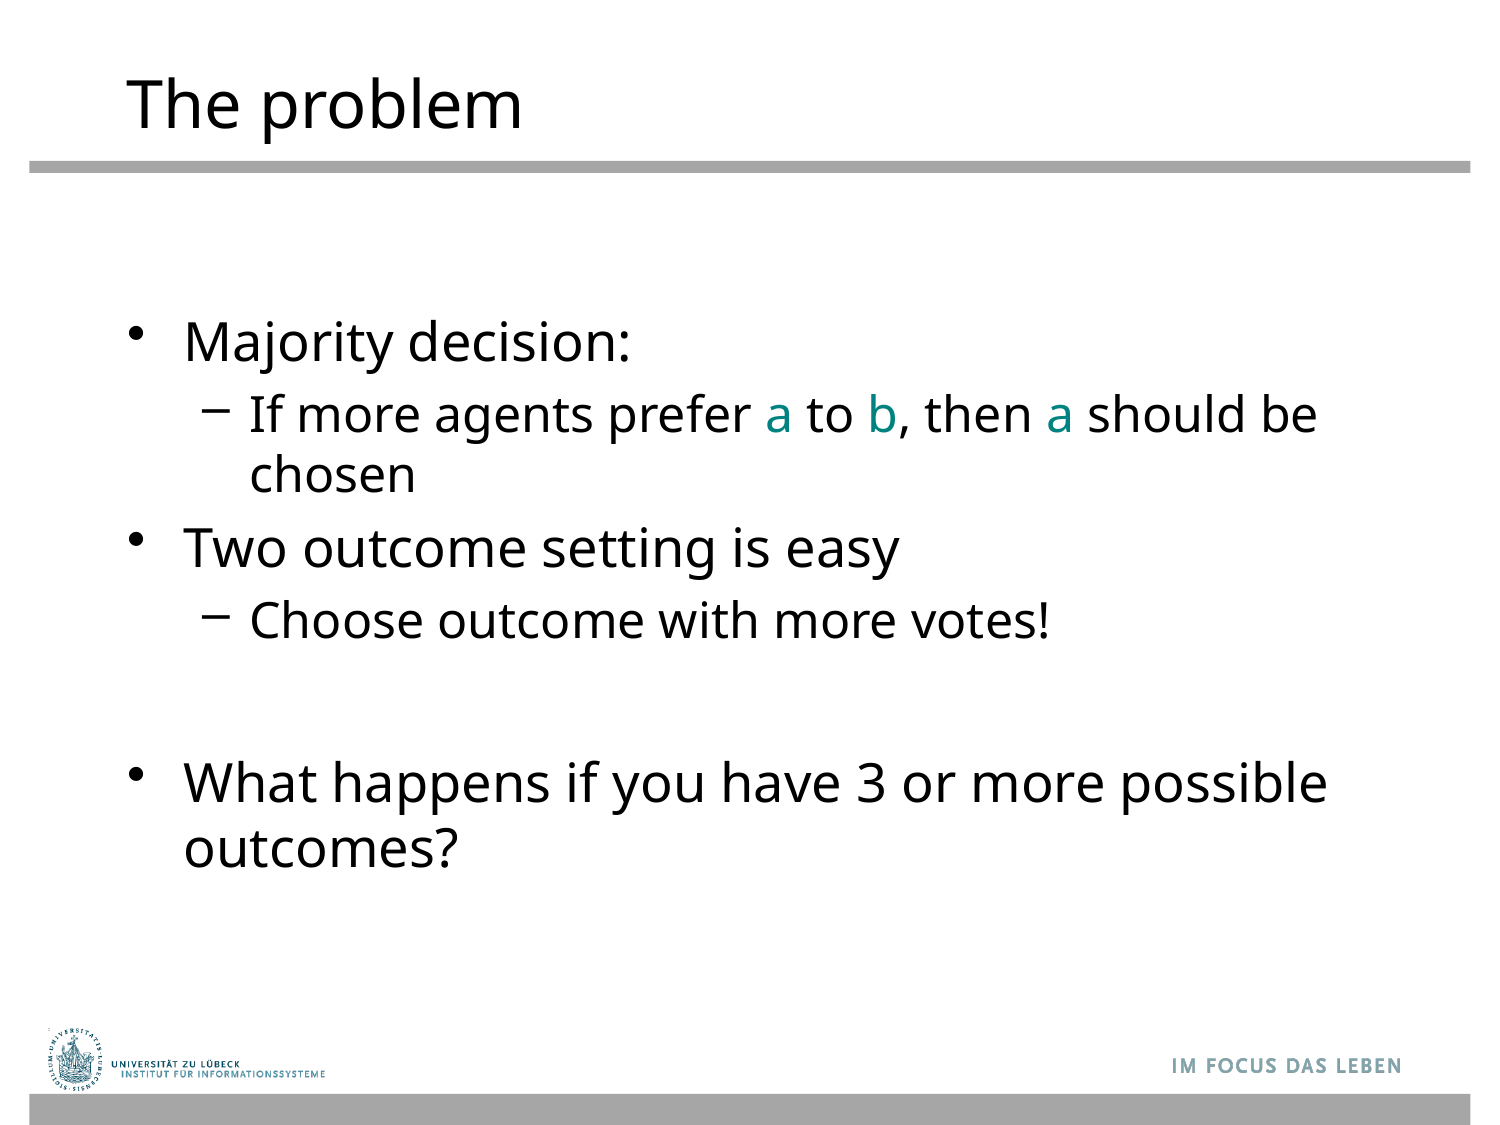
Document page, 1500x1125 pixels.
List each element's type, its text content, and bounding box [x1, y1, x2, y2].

title The problem [111, 54, 1387, 243]
list Majority decision: If more agents prefer a to b, then a should be chosen Two outcome setting is easy Choose outcome with more votes! What happens if you have 3 or more possible outcomes? [112, 299, 1388, 1050]
picture [1173, 1058, 1400, 1073]
